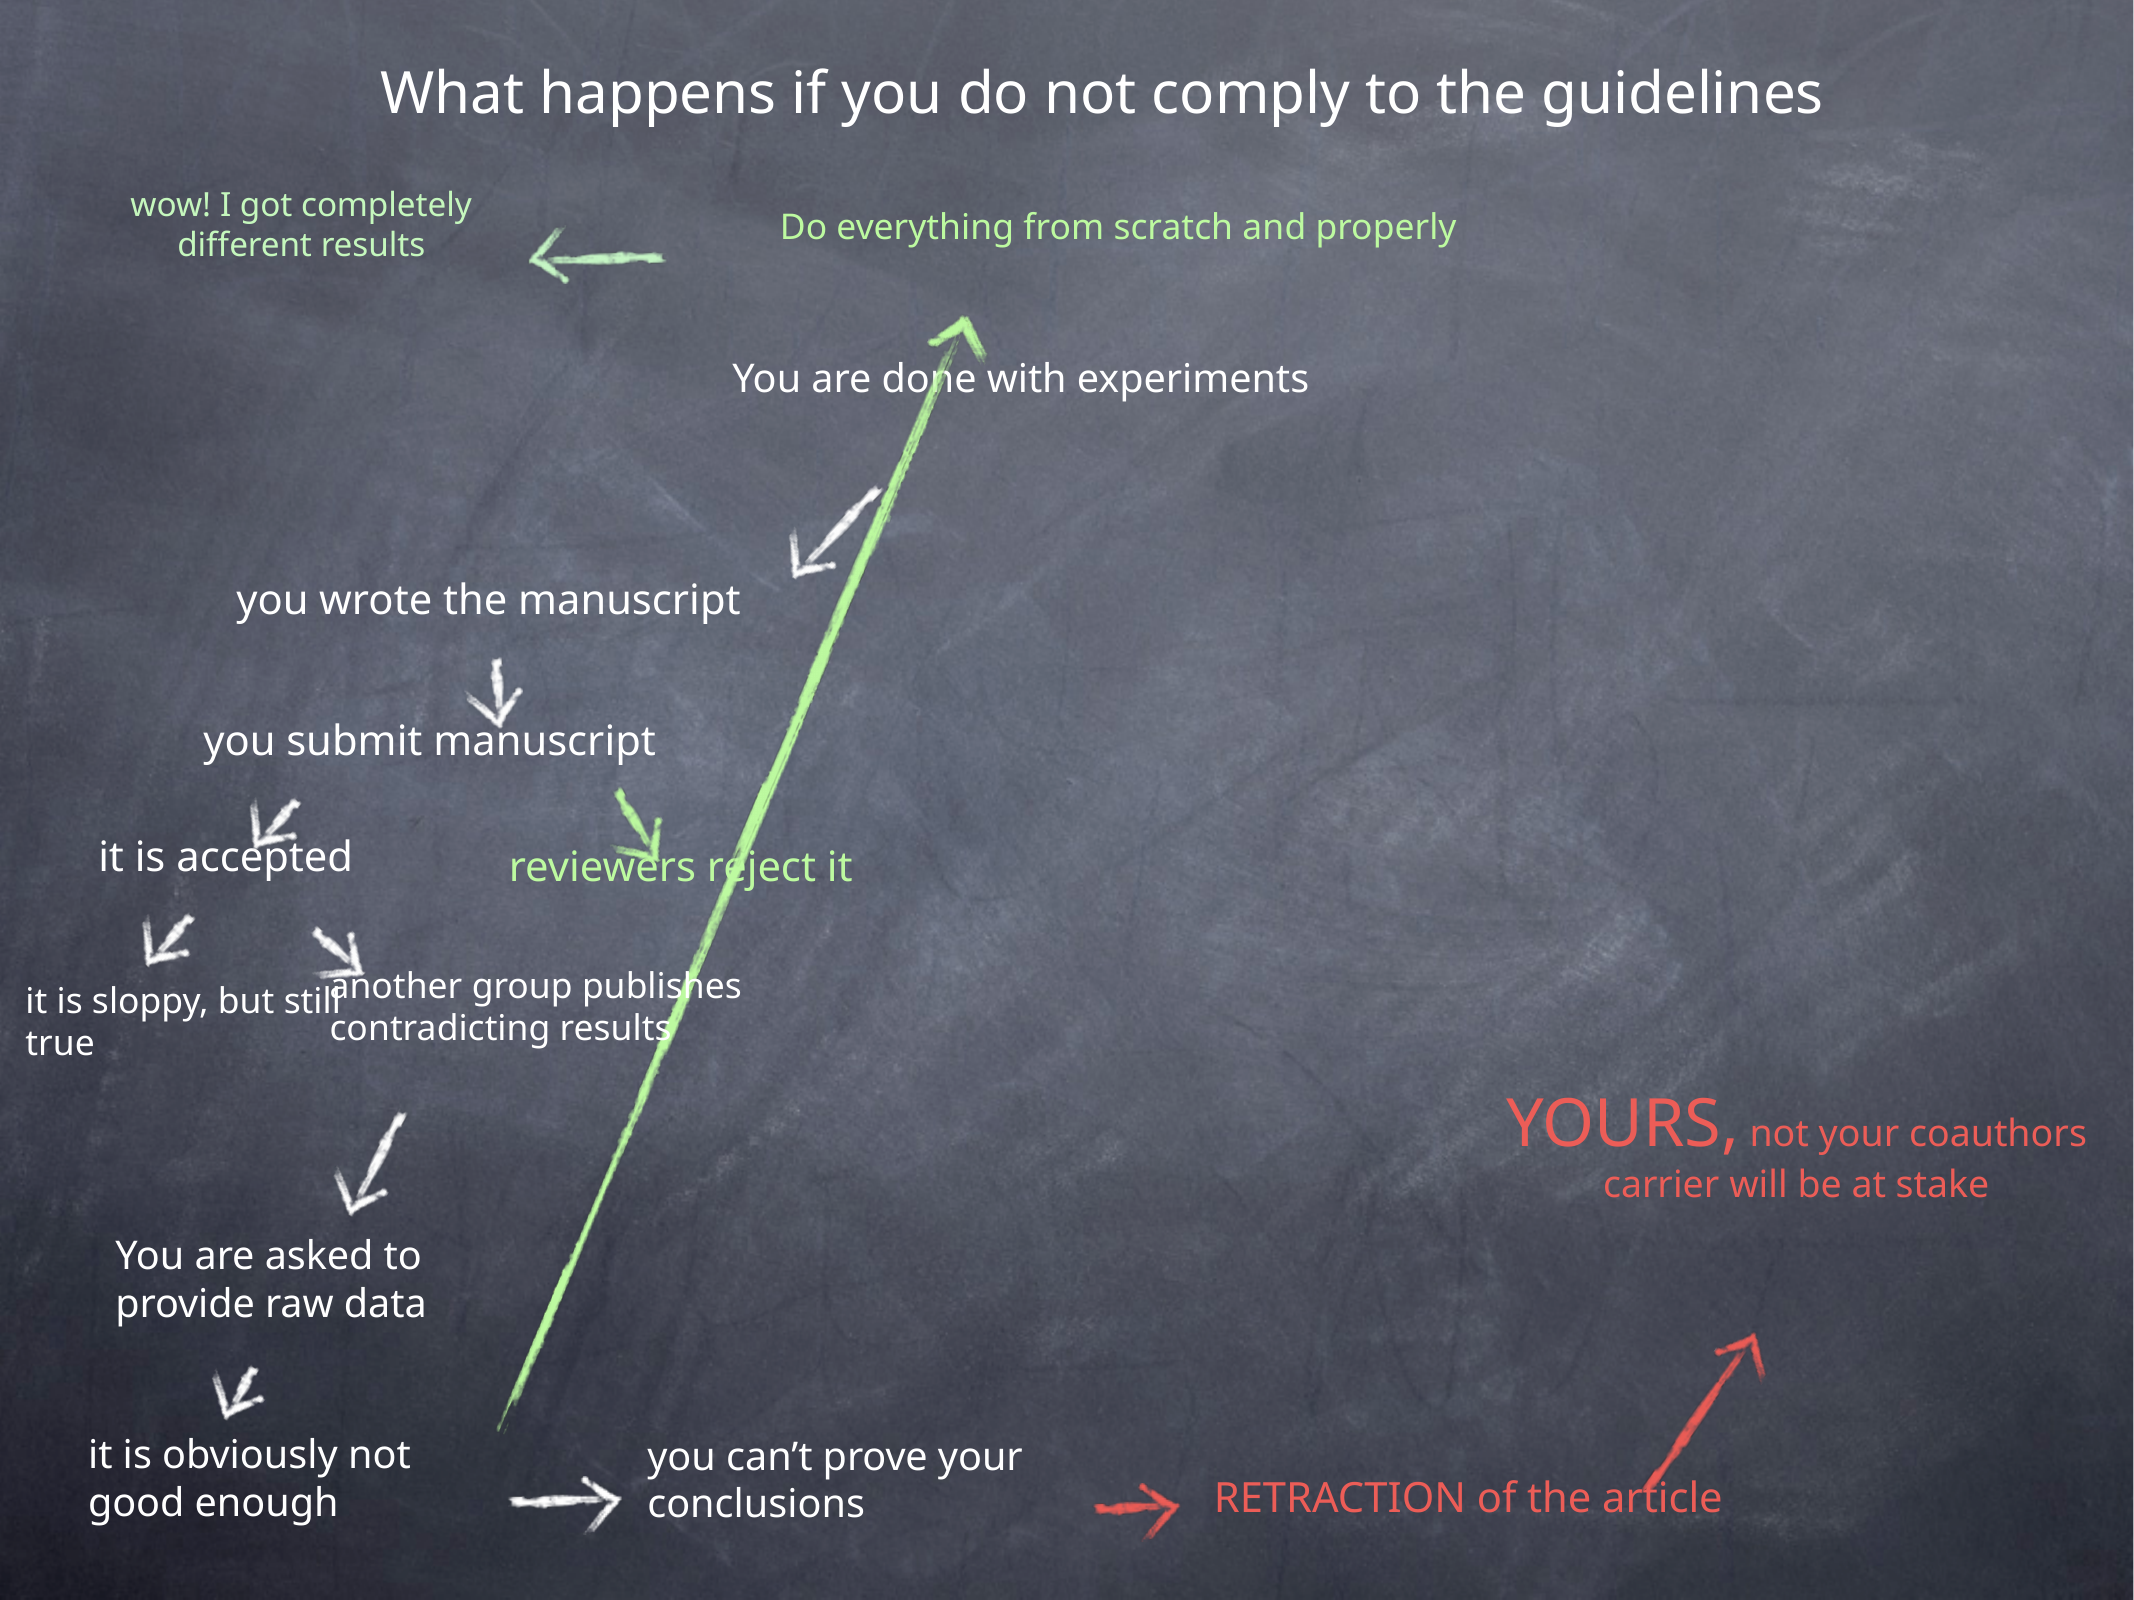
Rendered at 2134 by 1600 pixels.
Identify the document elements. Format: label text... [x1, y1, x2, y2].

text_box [508, 298, 1000, 923]
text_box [502, 1409, 1083, 1547]
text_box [1462, 1079, 2131, 1519]
text_box Do everything from scratch and properly [682, 203, 1556, 384]
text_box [98, 771, 503, 898]
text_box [1087, 1470, 1909, 1555]
list You are done with experiments [1007, 384, 1473, 437]
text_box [25, 887, 345, 1199]
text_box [106, 1089, 551, 1347]
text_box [285, 905, 887, 1185]
picture [0, 0, 2134, 1600]
title What happens if you do not comply to the guidelines [52, 0, 2134, 181]
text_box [203, 650, 503, 765]
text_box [236, 458, 503, 643]
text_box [79, 1343, 524, 1546]
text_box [100, 182, 673, 405]
